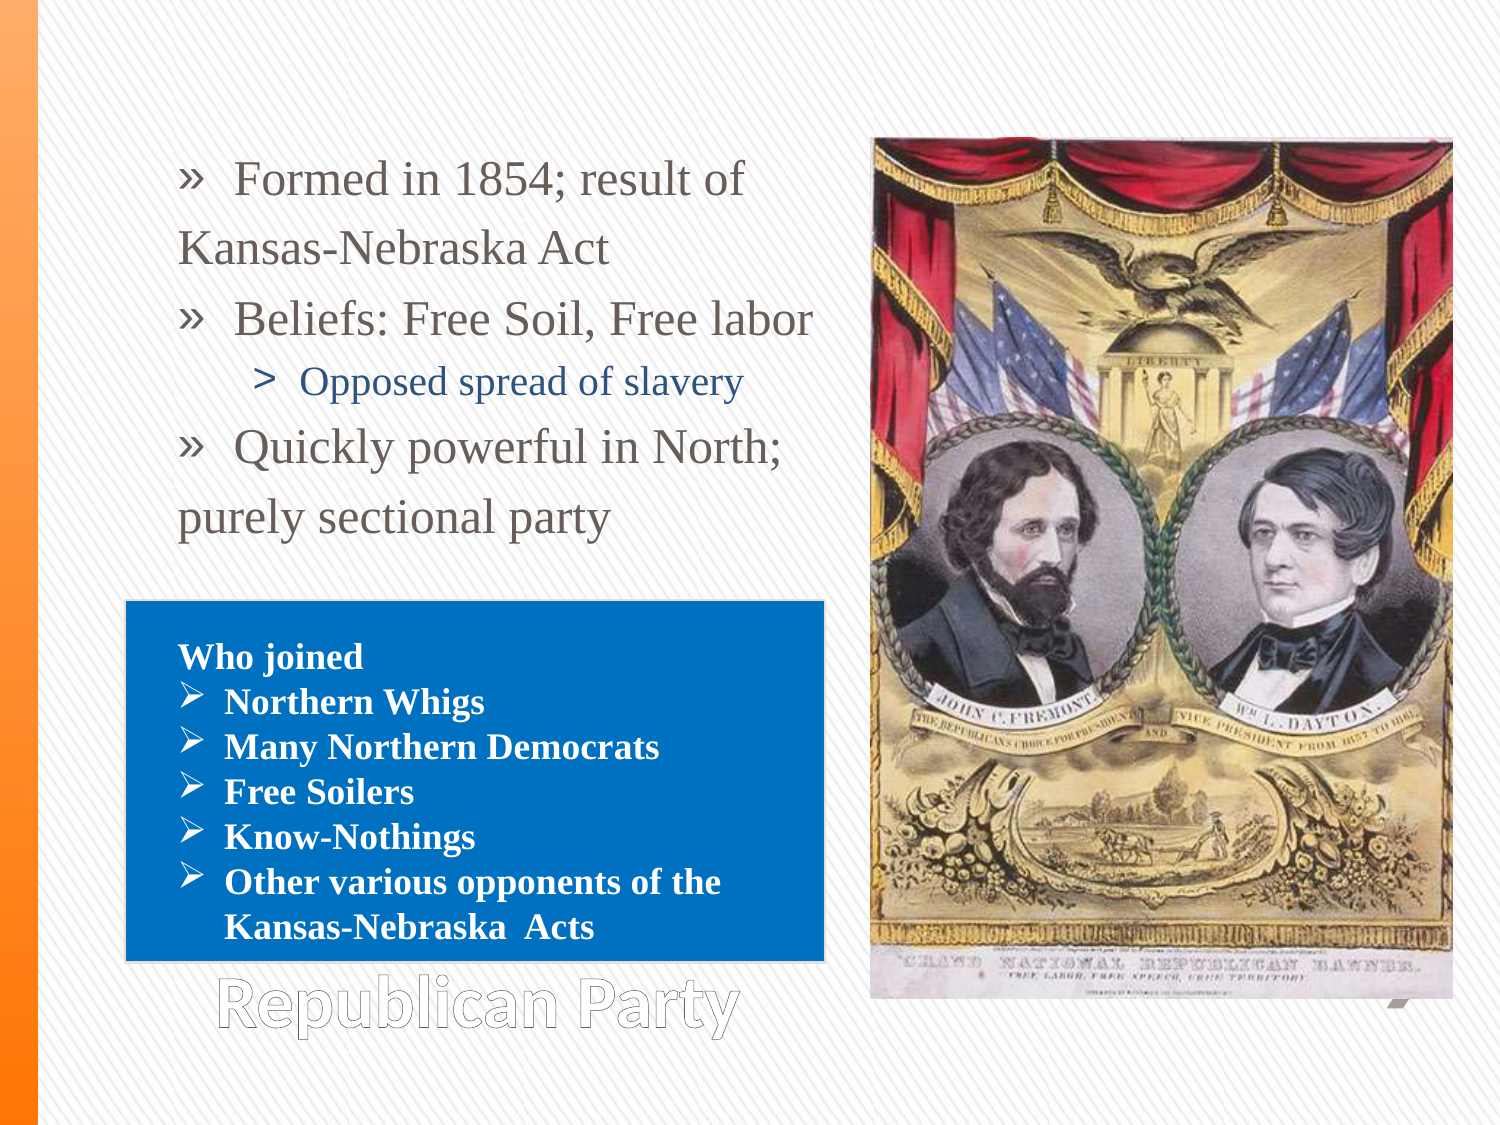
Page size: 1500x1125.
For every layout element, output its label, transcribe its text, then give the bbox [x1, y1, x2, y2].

text_box [124, 599, 826, 964]
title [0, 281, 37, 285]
text_box Who joined Northern Whigs Many Northern Democrats Free Soilers Know-Nothings Other various opponents of the Kansas-Nebraska Acts [162, 624, 788, 955]
title Republican Party [200, 924, 1388, 1050]
list Formed in 1854; result of Kansas-Nebraska Act Beliefs: Free Soil, Free labor Opposed spread of slavery Quickly powerful in North; purely sectional party [162, 137, 861, 900]
picture [869, 137, 1453, 999]
